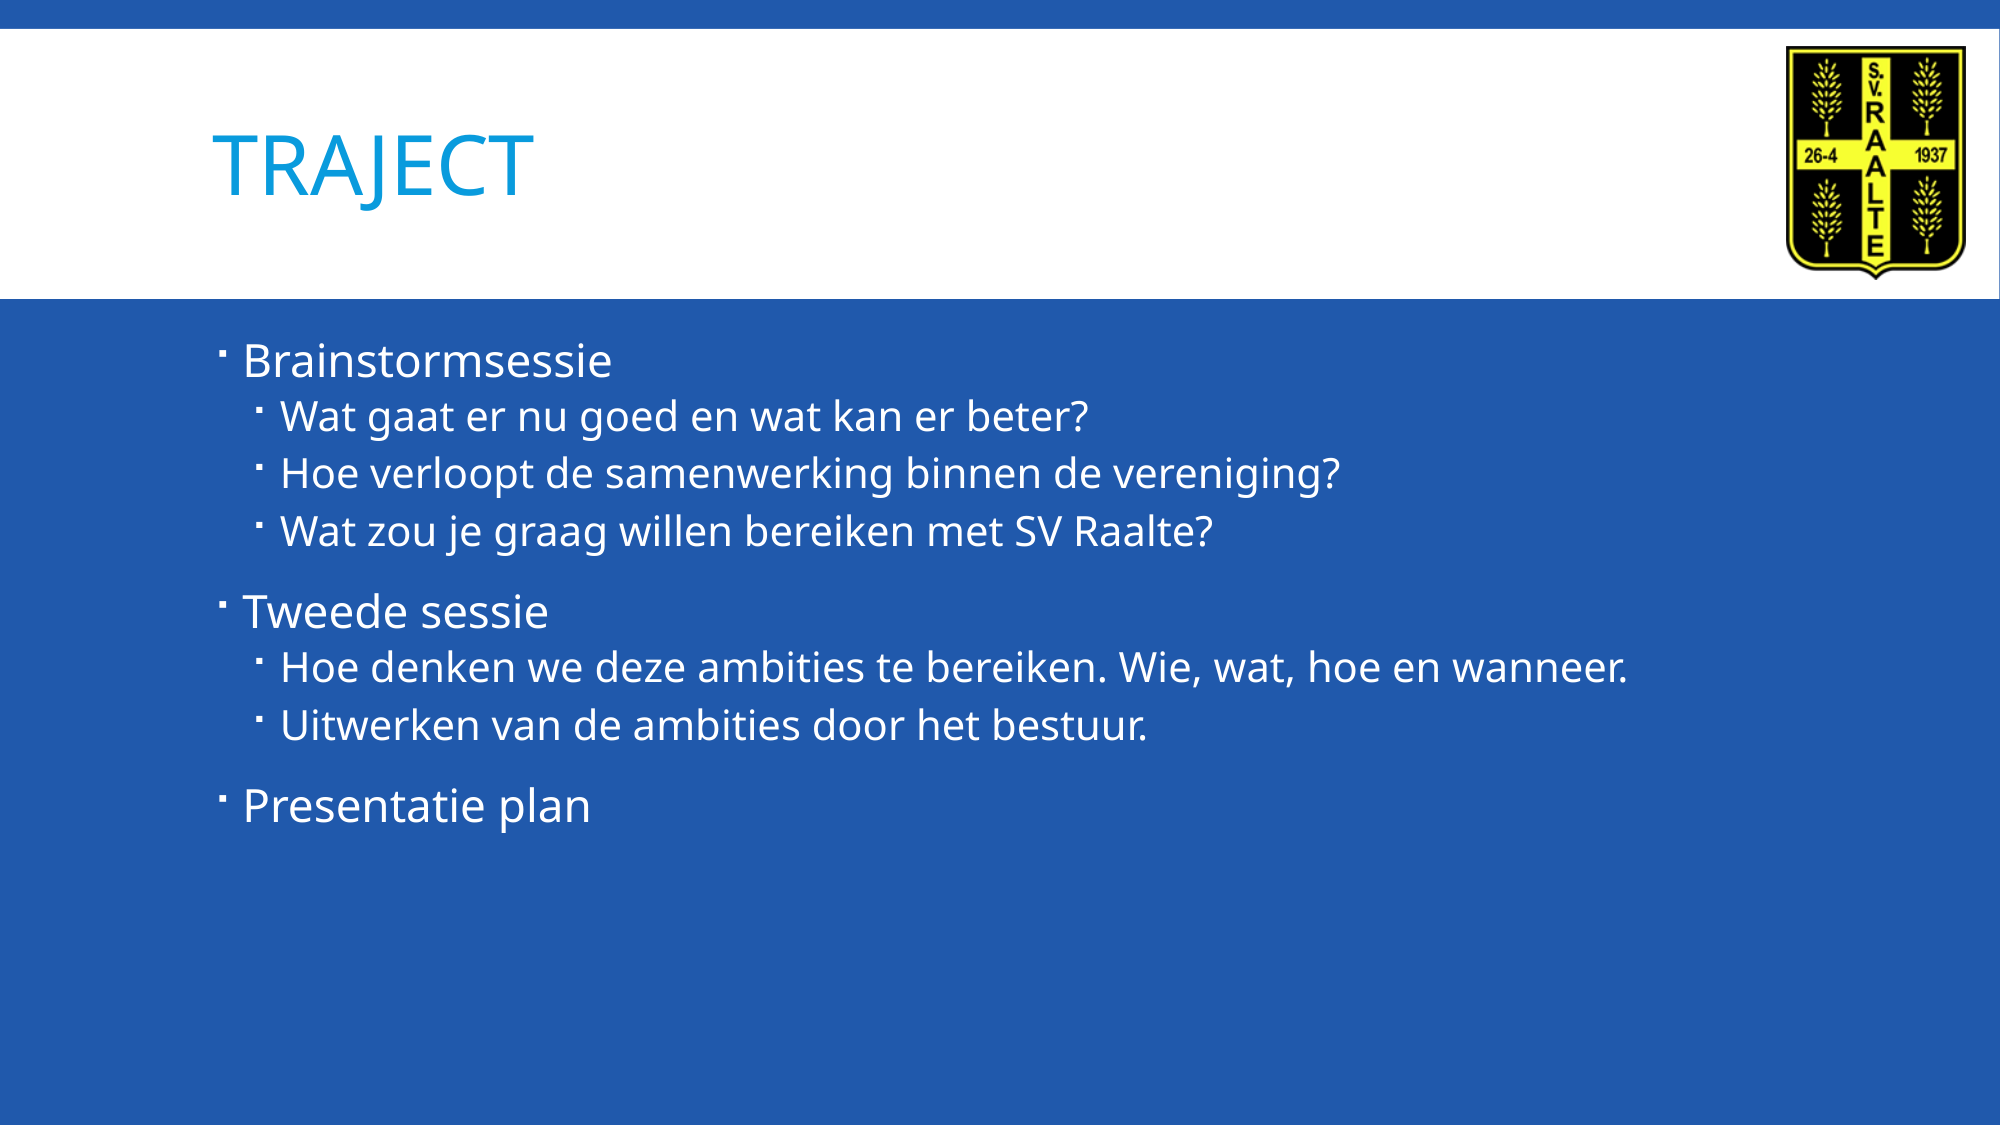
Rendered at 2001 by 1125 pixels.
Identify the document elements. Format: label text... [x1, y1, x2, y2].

picture [1786, 46, 1966, 280]
title TRaject [197, 46, 1803, 295]
list Brainstormsessie Wat gaat er nu goed en wat kan er beter? Hoe verloopt de samenwerking binnen de vereniging? Wat zou je graag willen bereiken met SV Raalte? Tweede sessie Hoe denken we deze ambities te bereiken. Wie, wat, hoe en wanneer. Uitwerken van de ambities door het bestuur. Presentatie plan [197, 329, 1803, 1020]
